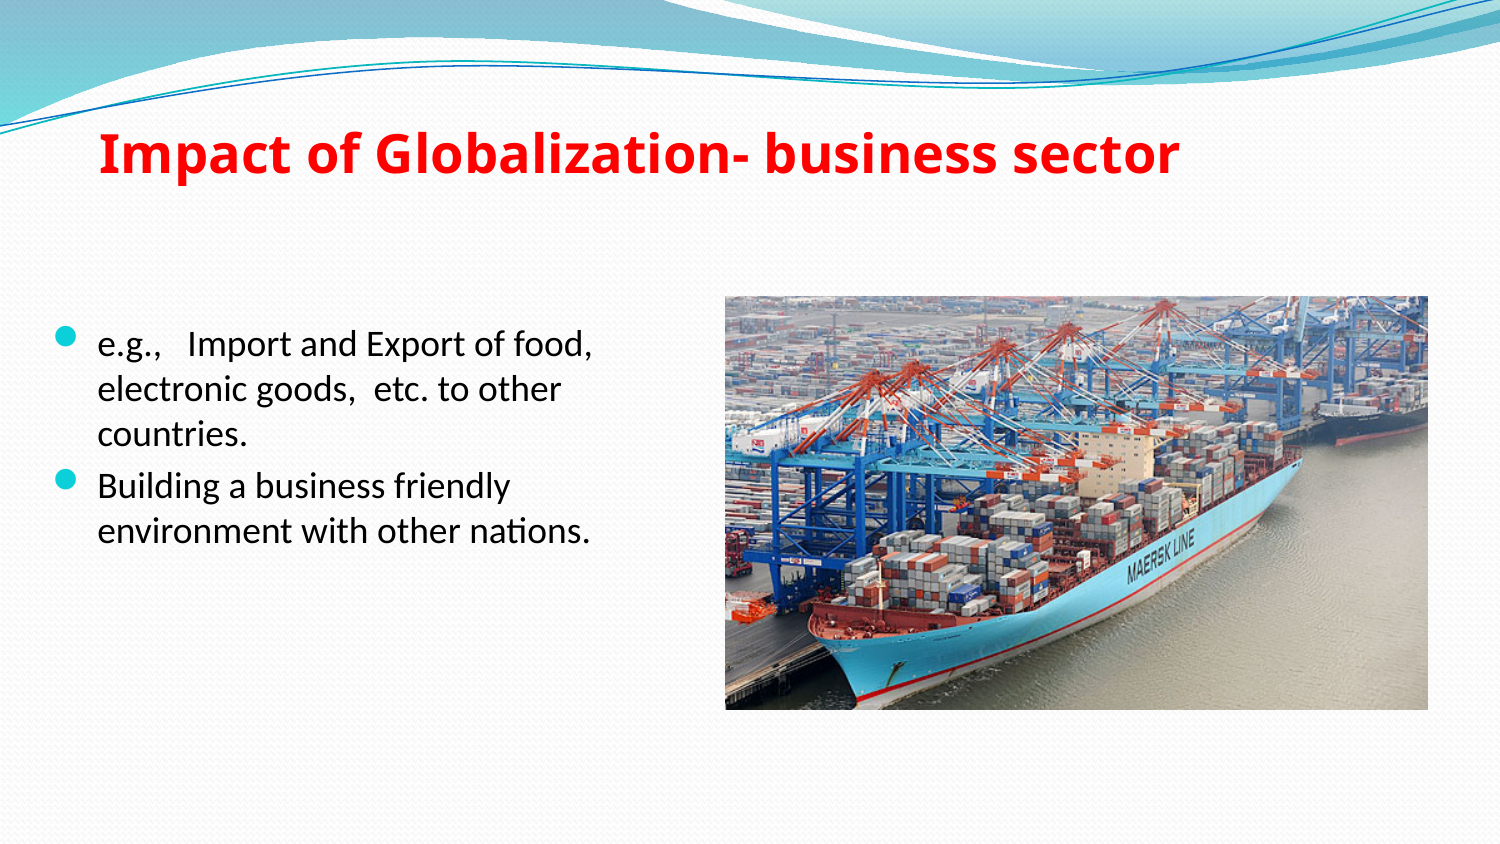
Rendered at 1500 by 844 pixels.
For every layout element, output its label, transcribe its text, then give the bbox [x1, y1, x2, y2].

list e.g., Import and Export of food, electronic goods, etc. to other countries. Building a business friendly environment with other nations. [37, 318, 650, 685]
picture [724, 296, 1428, 710]
title Impact of Globalization- business sector [99, 12, 1425, 185]
